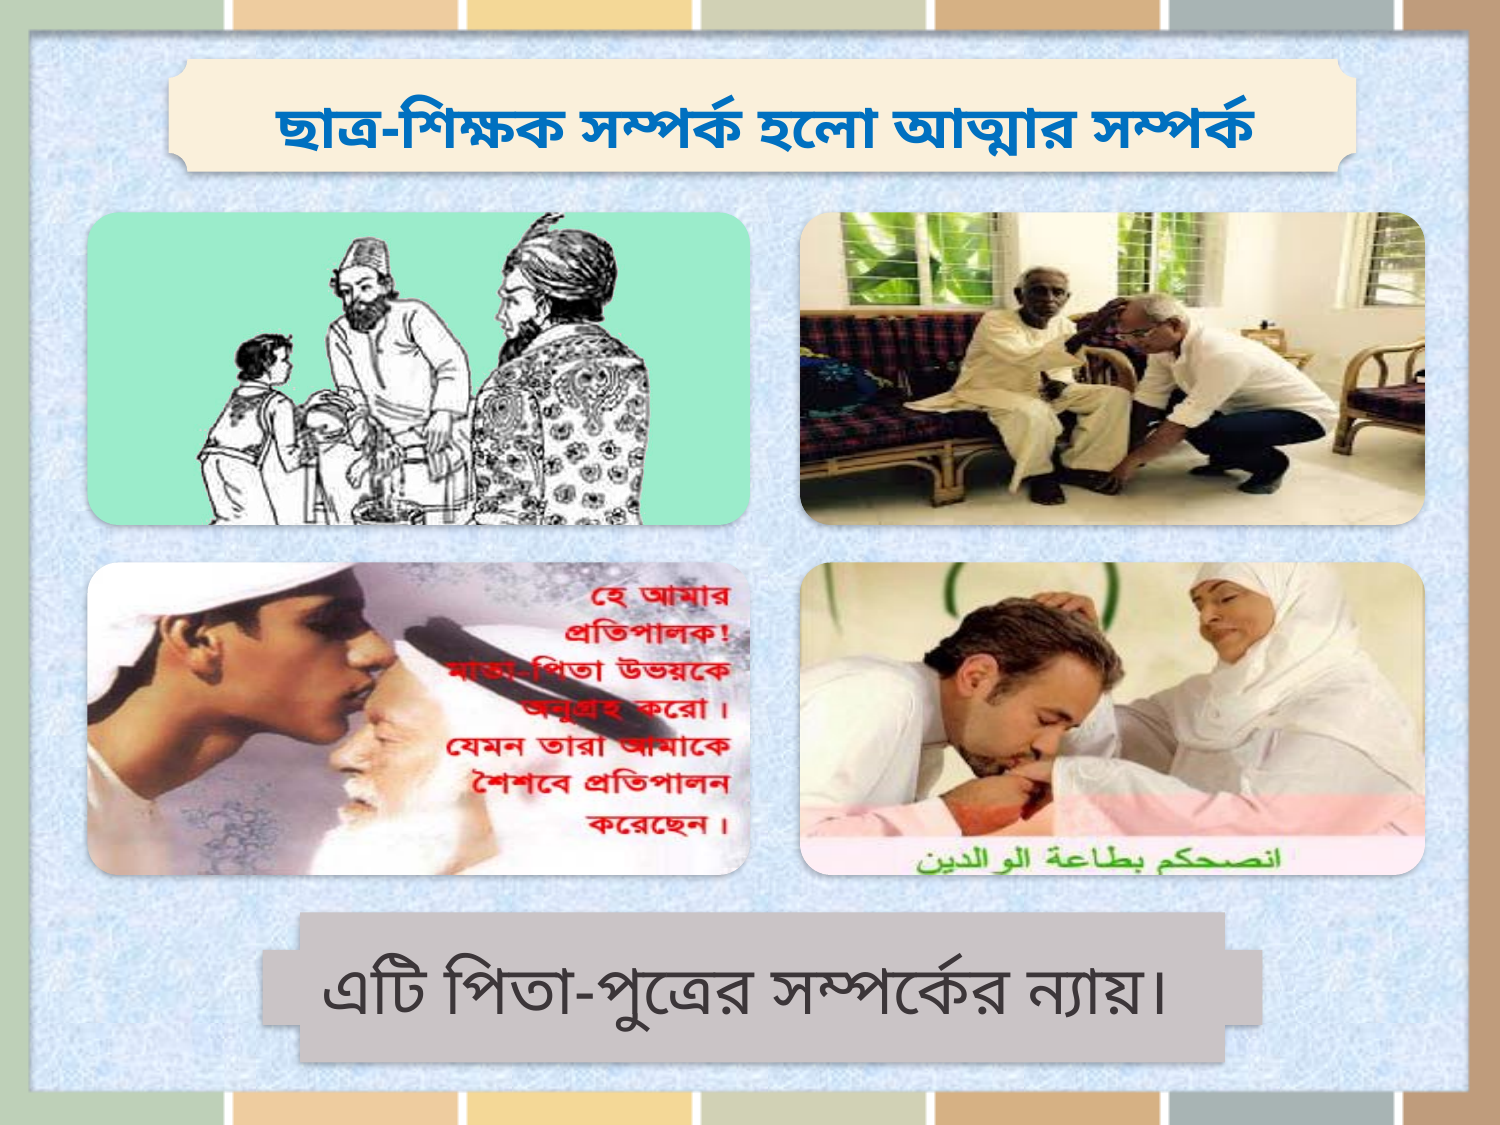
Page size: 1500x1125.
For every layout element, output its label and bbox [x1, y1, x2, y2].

text_box [87, 212, 751, 526]
text_box [799, 562, 1426, 876]
text_box [799, 212, 1426, 526]
picture [0, 0, 1500, 1125]
text_box [87, 562, 751, 876]
